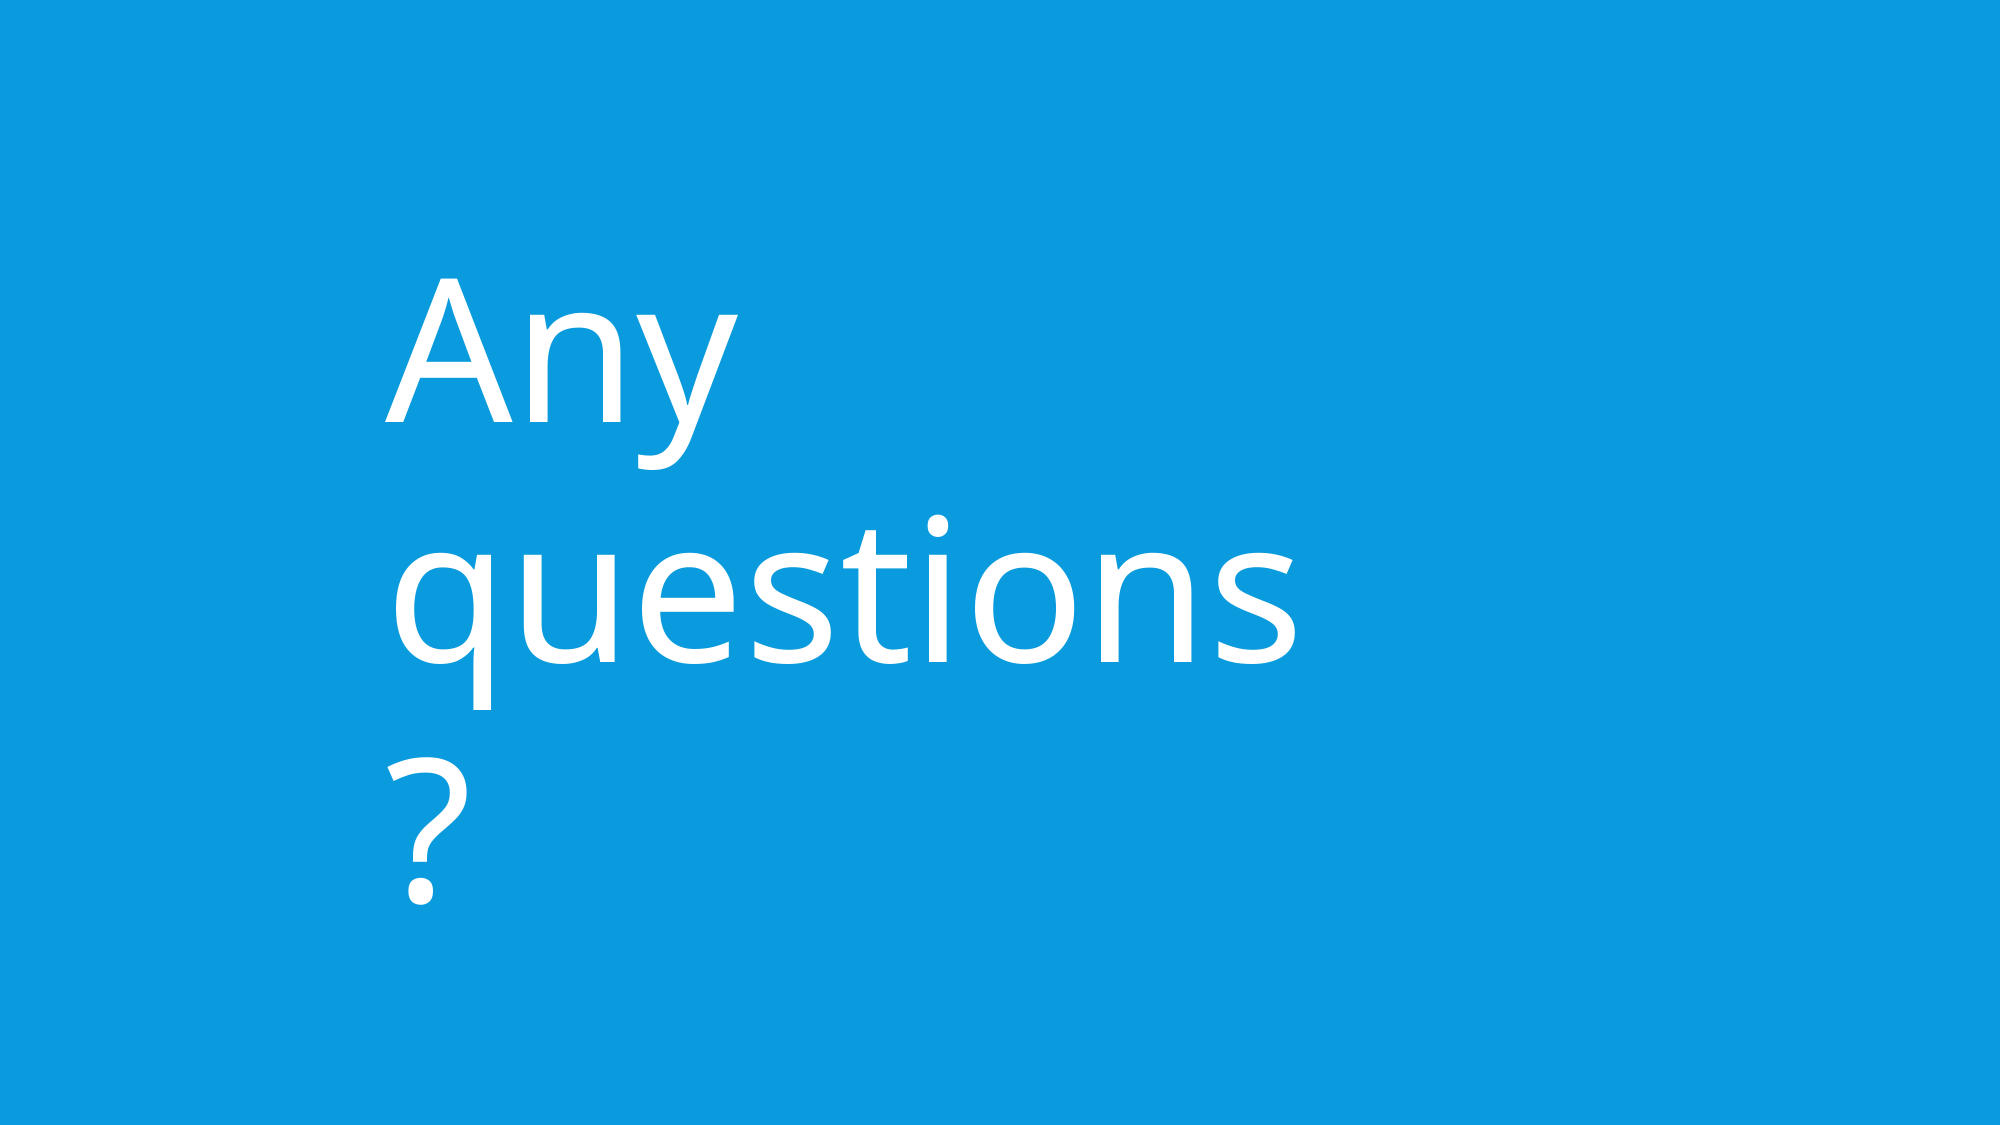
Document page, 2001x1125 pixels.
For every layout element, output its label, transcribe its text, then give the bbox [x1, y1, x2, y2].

text_box Any questions? [370, 215, 1371, 951]
